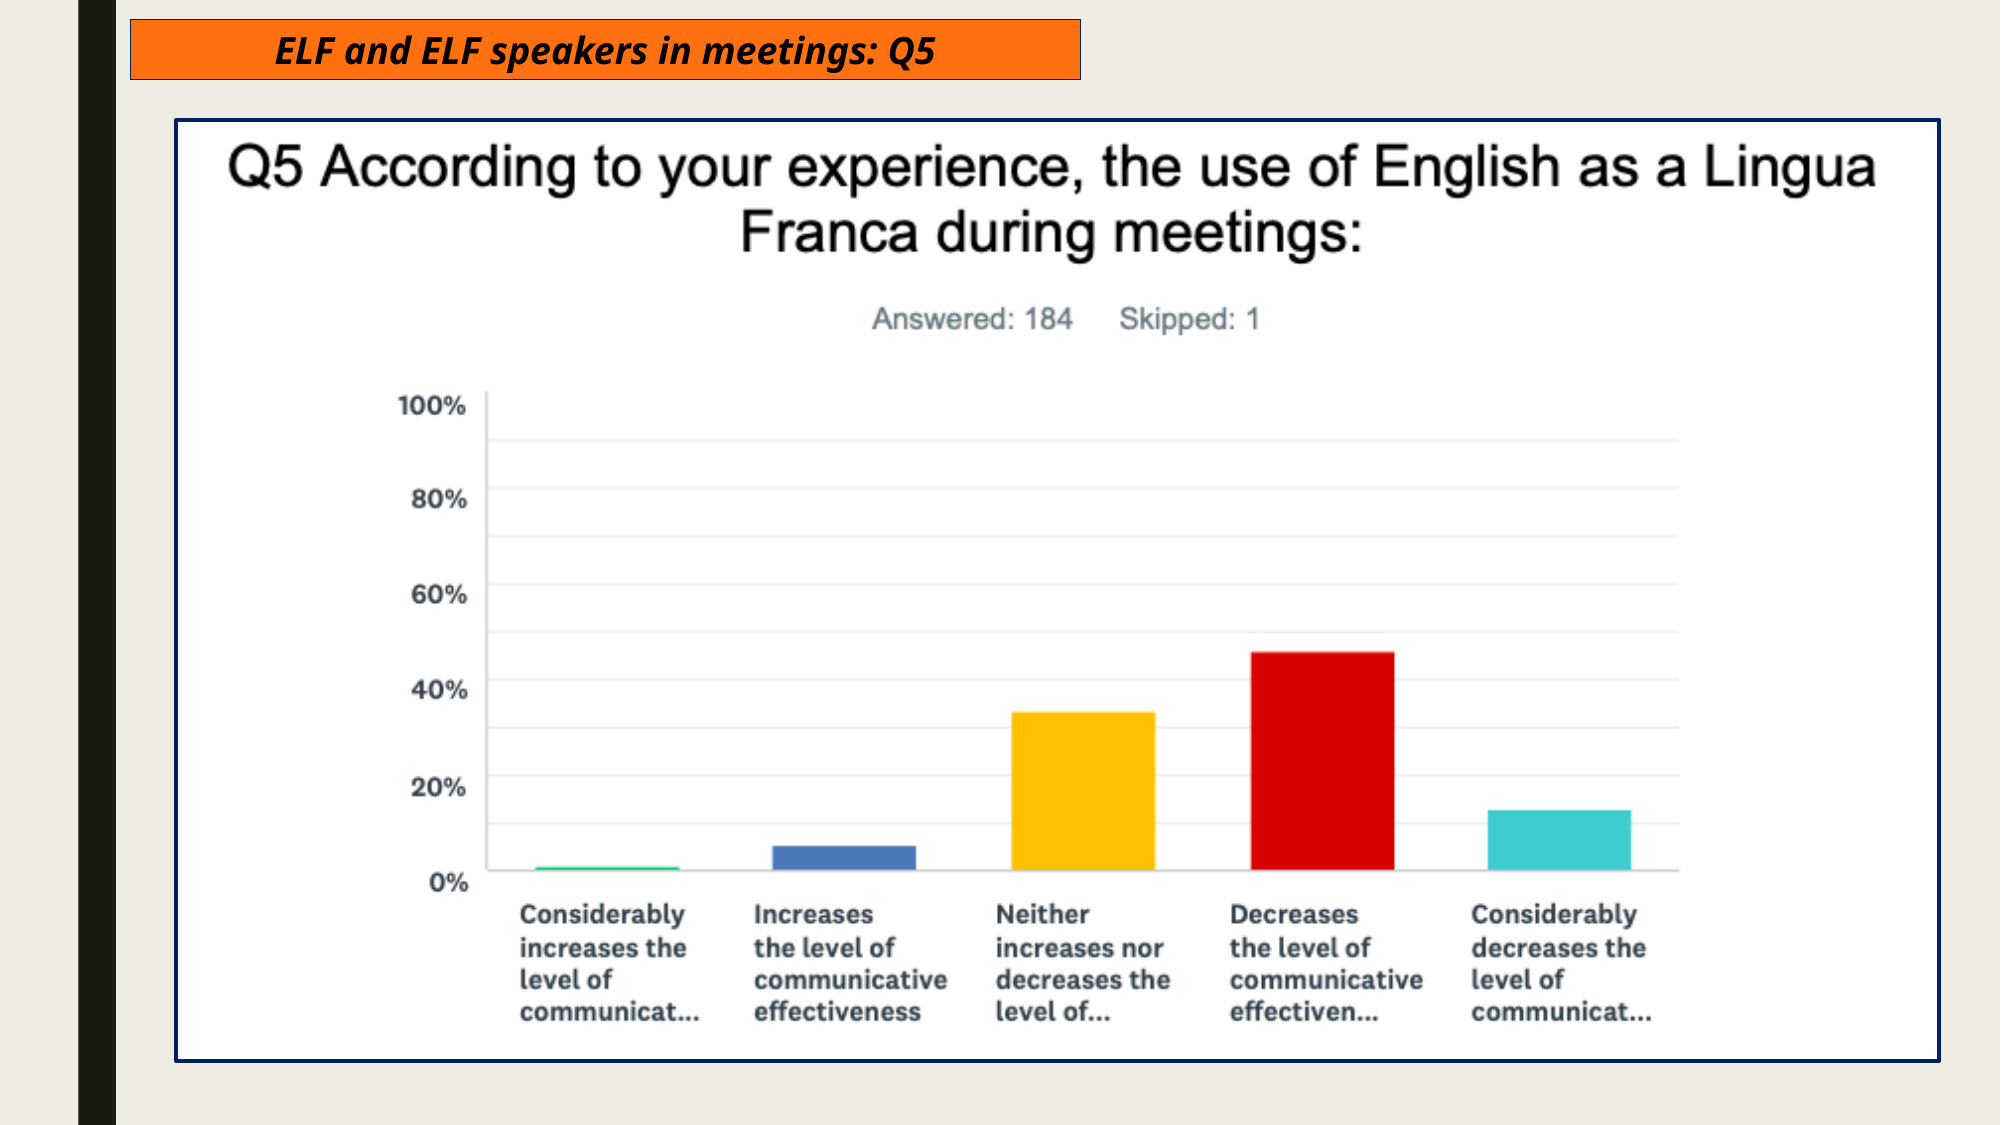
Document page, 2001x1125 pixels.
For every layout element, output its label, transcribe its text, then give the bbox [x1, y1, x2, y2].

text_box ELF and ELF speakers in meetings: Q5 [130, 19, 1081, 80]
picture [178, 121, 1937, 1059]
